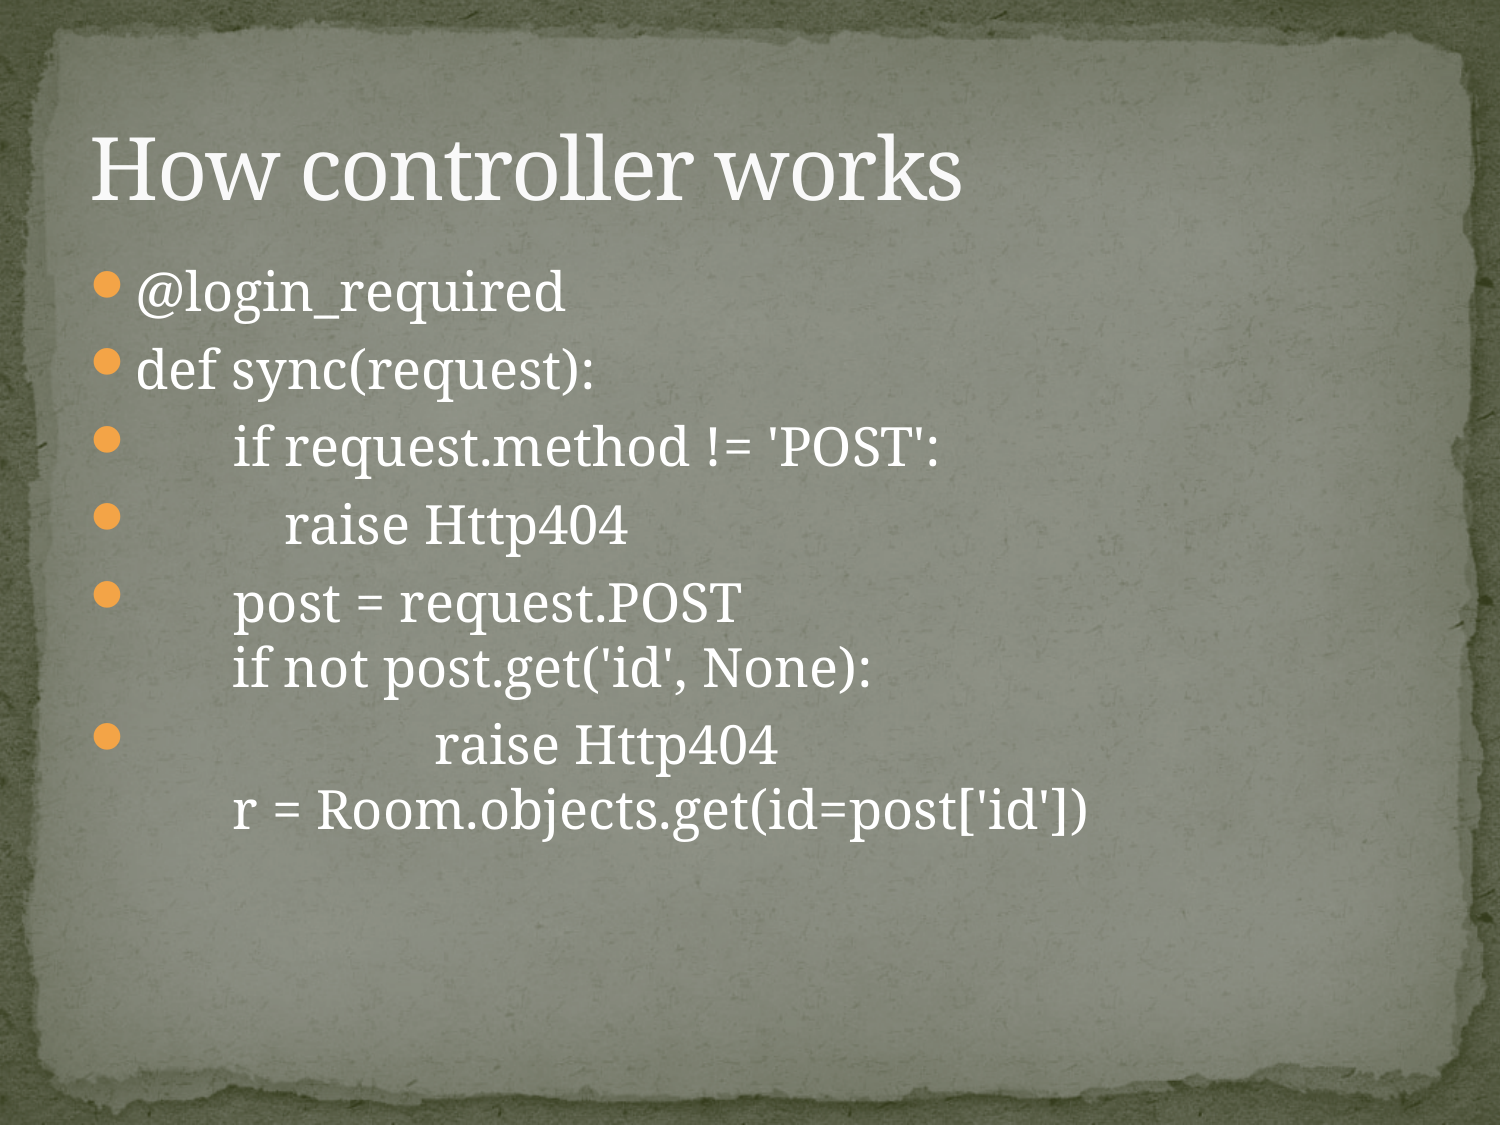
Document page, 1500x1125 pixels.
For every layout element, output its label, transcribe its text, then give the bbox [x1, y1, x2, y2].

list @login_required def sync(request): if request.method != 'POST': raise Http404 post = request.POST if not post.get('id', None): raise Http404 r = Room.objects.get(id=post['id']) [75, 249, 1425, 1000]
title How controller works [74, 24, 1425, 225]
